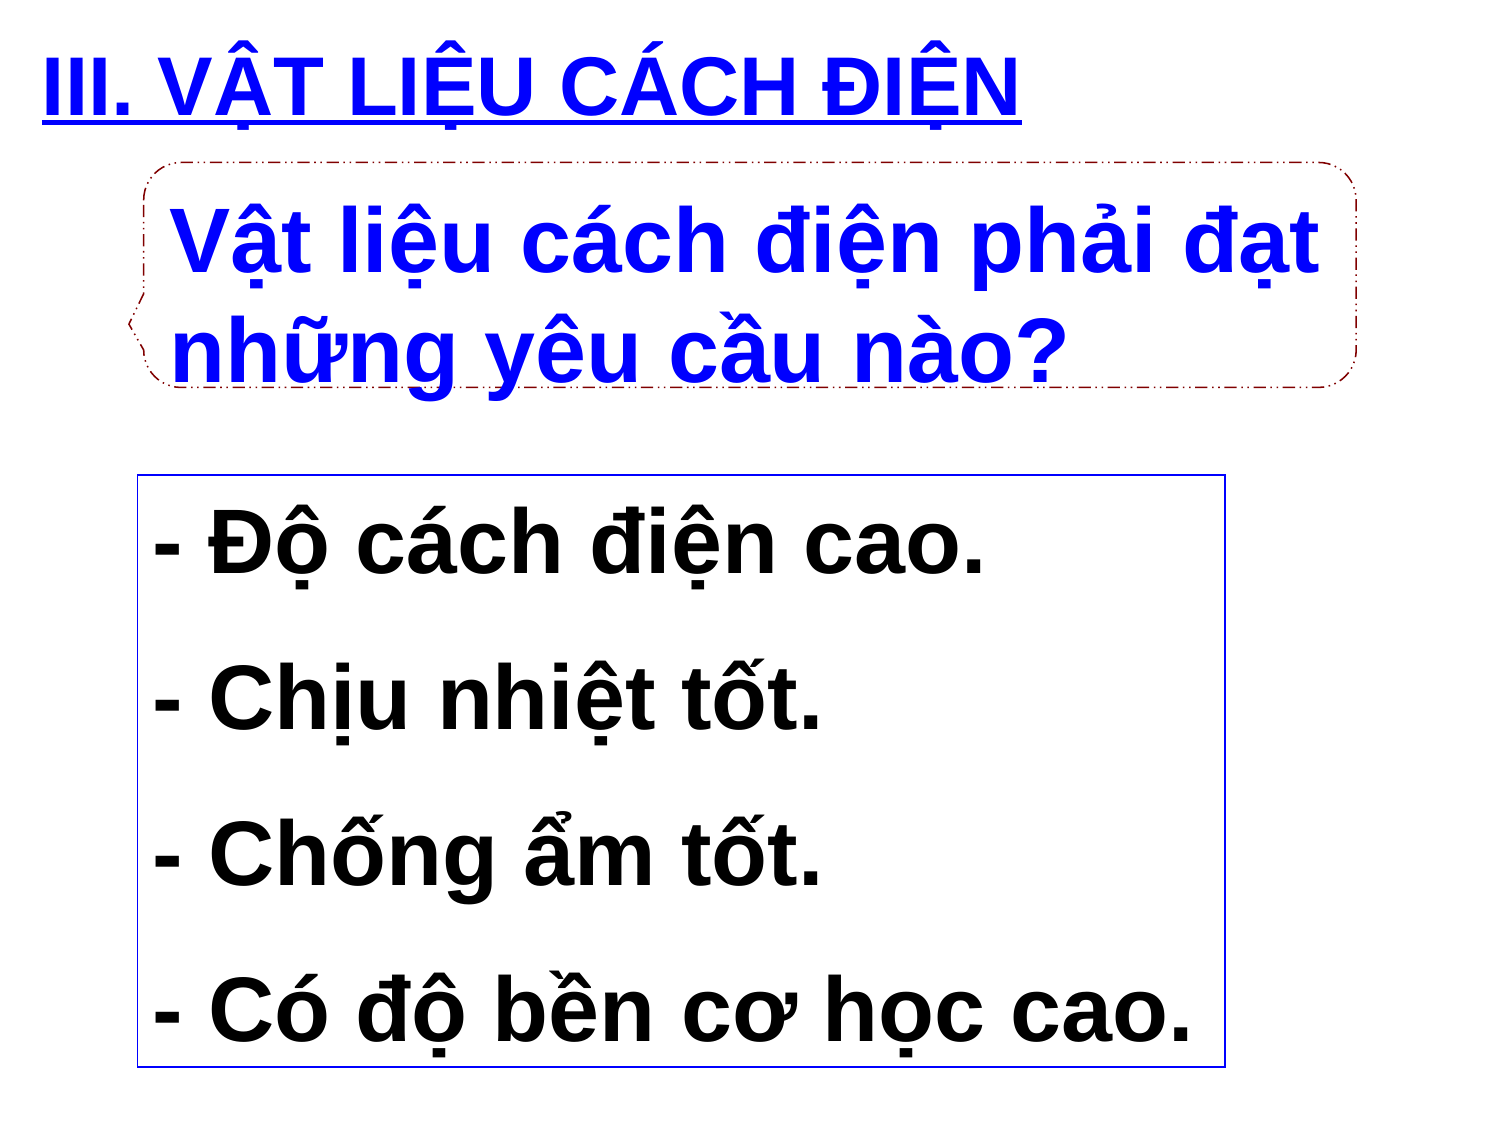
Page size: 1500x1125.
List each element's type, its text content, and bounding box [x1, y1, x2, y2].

text_box Vật liệu cách điện phải đạt những yêu cầu nào? [128, 162, 1357, 388]
text_box - Độ cách điện cao. - Chịu nhiệt tốt. - Chống ẩm tốt. - Có độ bền cơ học cao. [137, 474, 1225, 1067]
text_box III. VẬT LIỆU CÁCH ĐIỆN [0, 24, 1138, 140]
